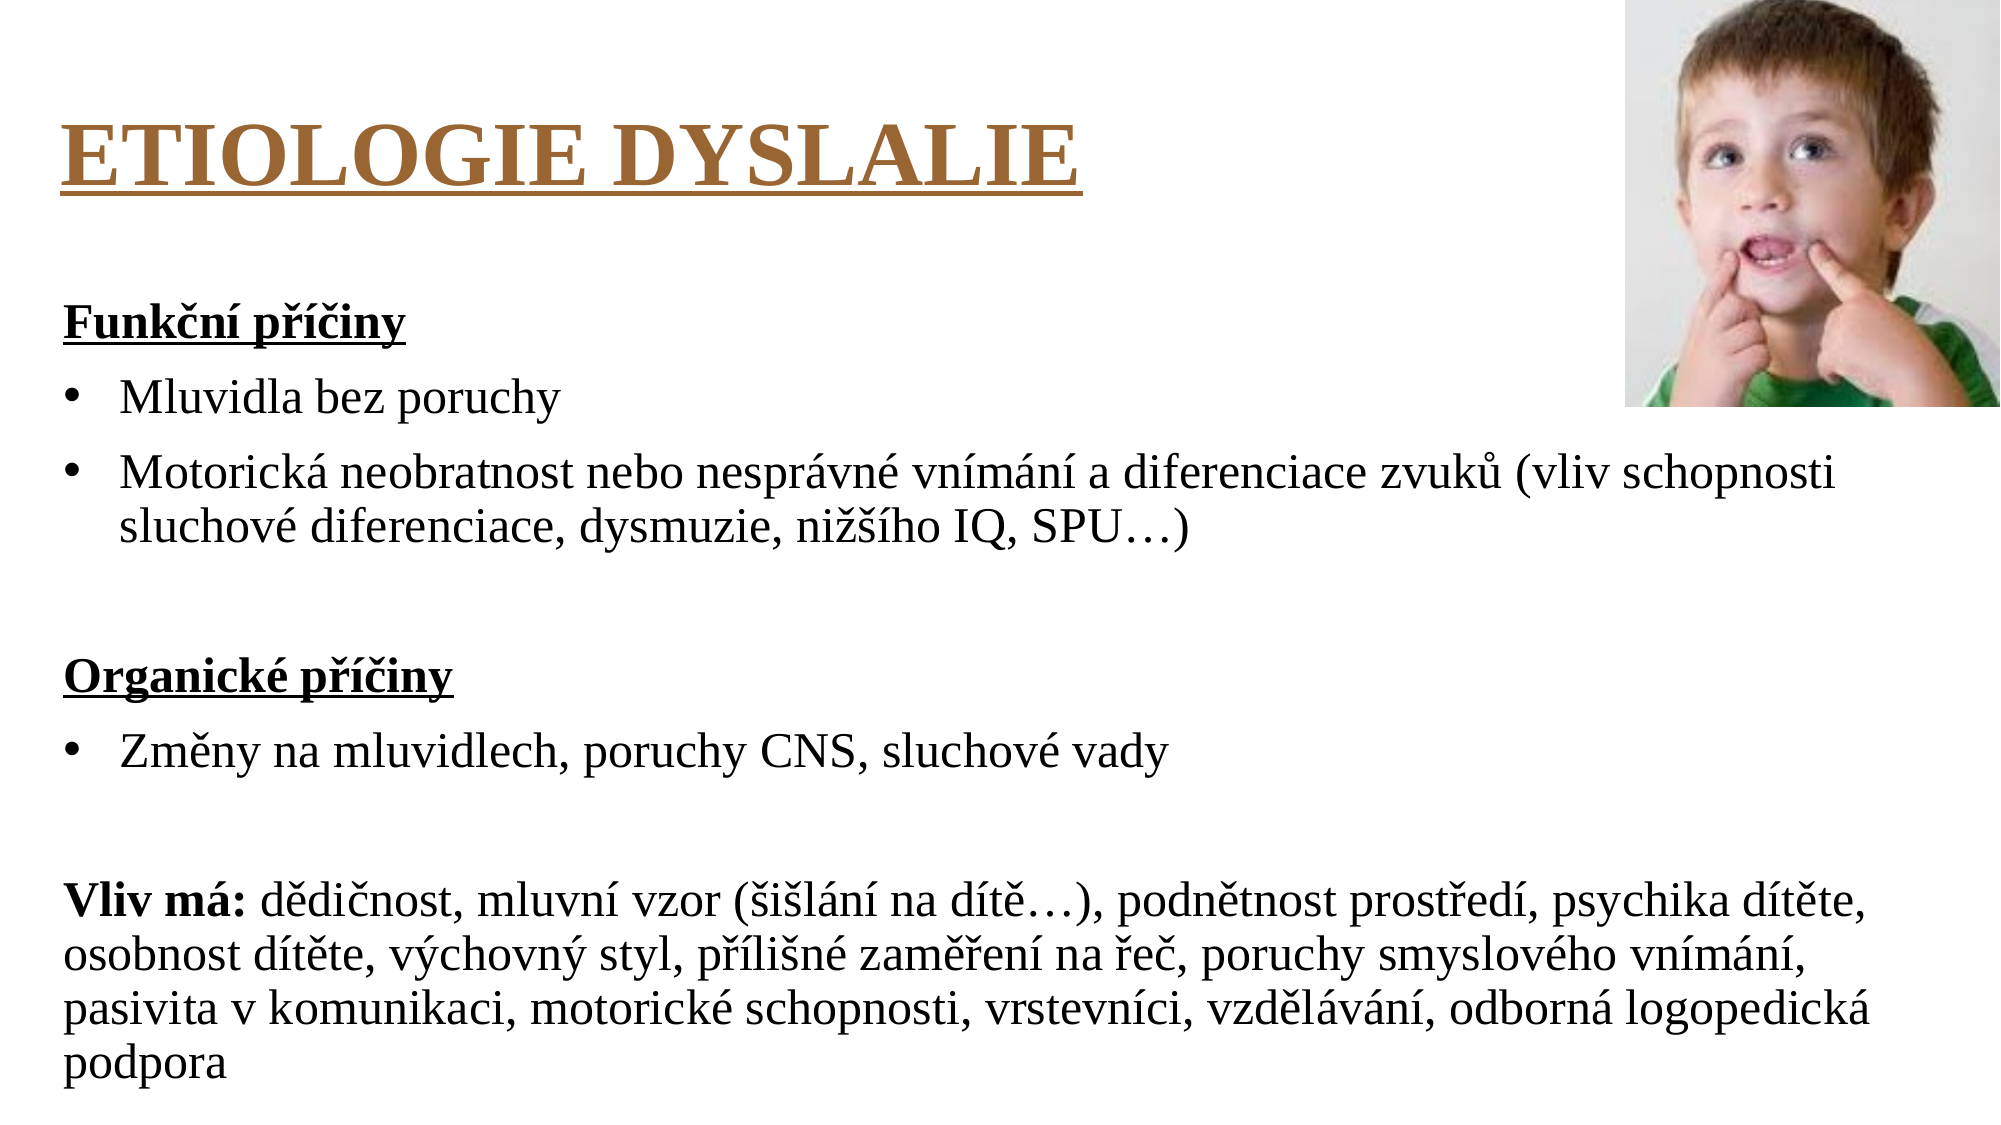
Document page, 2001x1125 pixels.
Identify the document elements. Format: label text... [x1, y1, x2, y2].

title ETIOLOGIE DYSLALIE [45, 23, 1152, 214]
subtitle Funkční příčiny Mluvidla bez poruchy Motorická neobratnost nebo nesprávné vnímání a diferenciace zvuků (vliv schopnosti sluchové diferenciace, dysmuzie, nižšího IQ, SPU…) Organické příčiny Změny na mluvidlech, poruchy CNS, sluchové vady Vliv má: dědičnost, mluvní vzor (šišlání na dítě…), podnětnost prostředí, psychika dítěte, osobnost dítěte, výchovný styl, přílišné zaměření na řeč, poruchy smyslového vnímání, pasivita v komunikaci, motorické schopnosti, vrstevníci, vzdělávání, odborná logopedická podpora [48, 288, 1955, 1111]
picture [1625, 0, 2000, 407]
